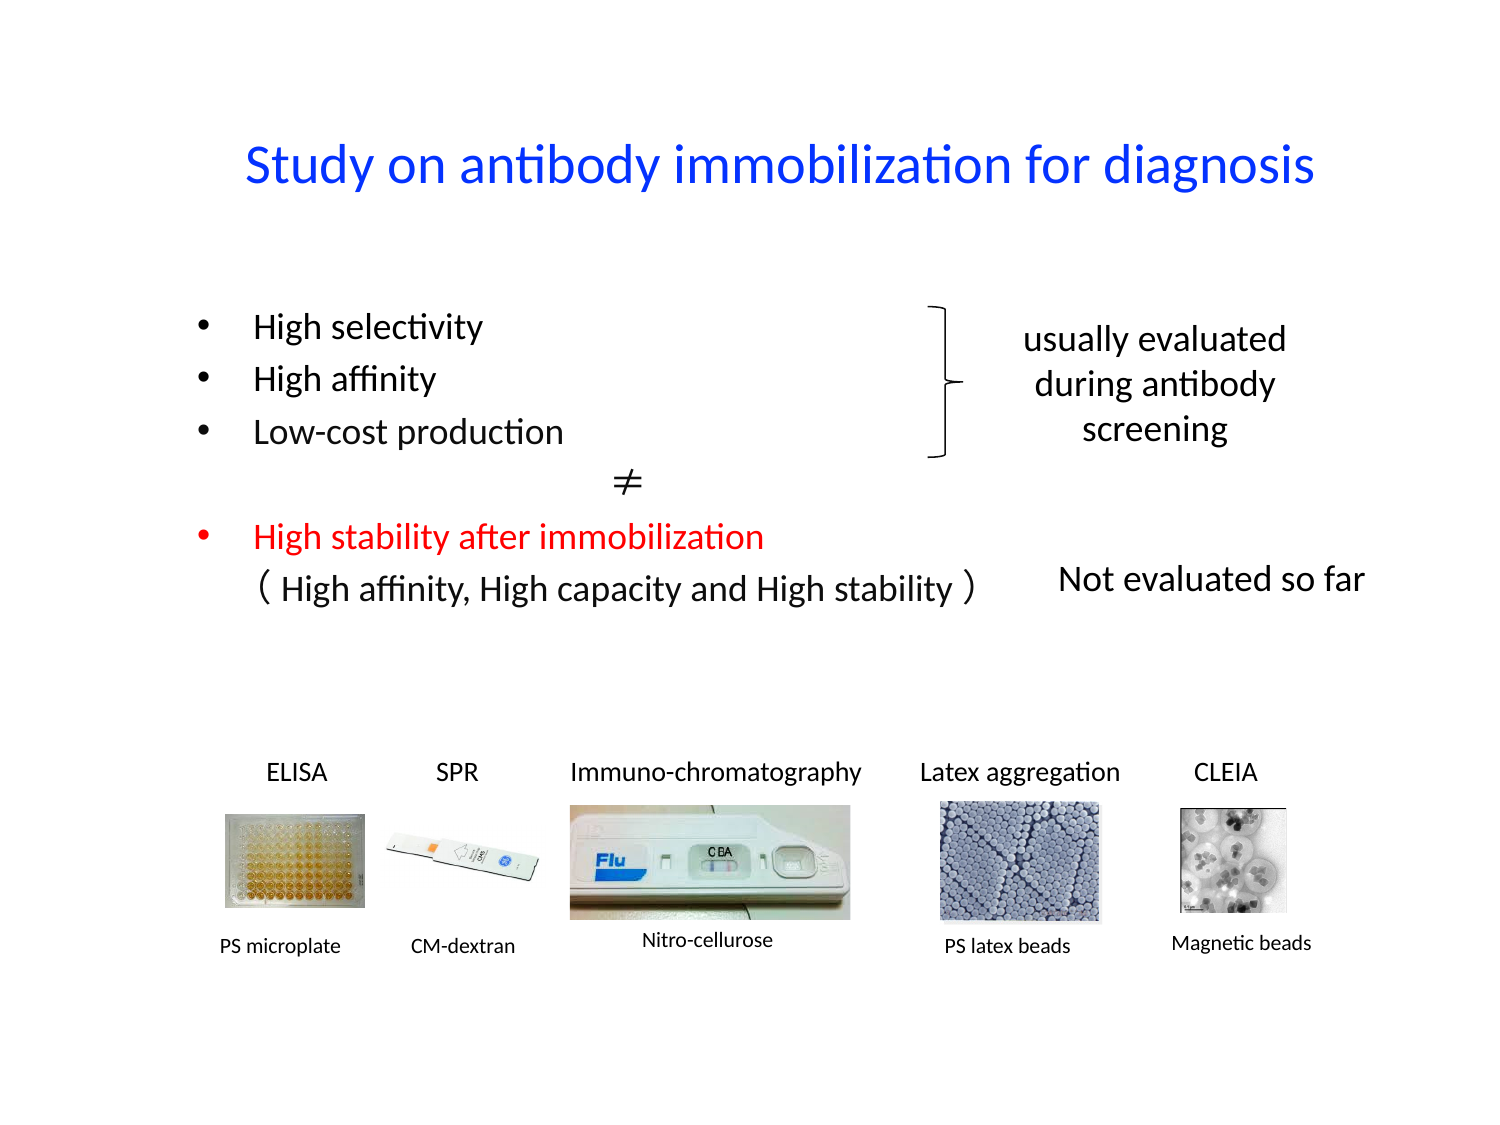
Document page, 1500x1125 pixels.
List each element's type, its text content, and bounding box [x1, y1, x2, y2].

text_box CLEIA [1179, 745, 1273, 795]
text_box Magnetic beads [1156, 921, 1327, 963]
picture [569, 805, 851, 920]
text_box usually evaluated during antibody screening [1003, 306, 1307, 457]
picture [380, 825, 546, 888]
text_box PS microplate [205, 924, 356, 966]
title Study on antibody immobilization for diagnosis [117, 117, 1444, 206]
text_box ELISA [251, 745, 343, 795]
text_box SPR [421, 745, 494, 795]
text_box Not evaluated so far [1020, 547, 1404, 607]
text_box CM-dextran [396, 923, 531, 965]
text_box Immuno-chromatography [555, 745, 878, 795]
text_box Latex aggregation [905, 745, 1136, 795]
list High selectivity High affinity Low-cost production ≠ High stability after immobilization （High affinity, High capacity and High stability） [182, 294, 1355, 670]
picture [1180, 808, 1287, 914]
picture [225, 814, 365, 908]
text_box Nitro-cellurose [627, 928, 789, 960]
picture [939, 800, 1103, 926]
text_box PS latex beads [929, 924, 1086, 966]
text_box [927, 305, 964, 459]
